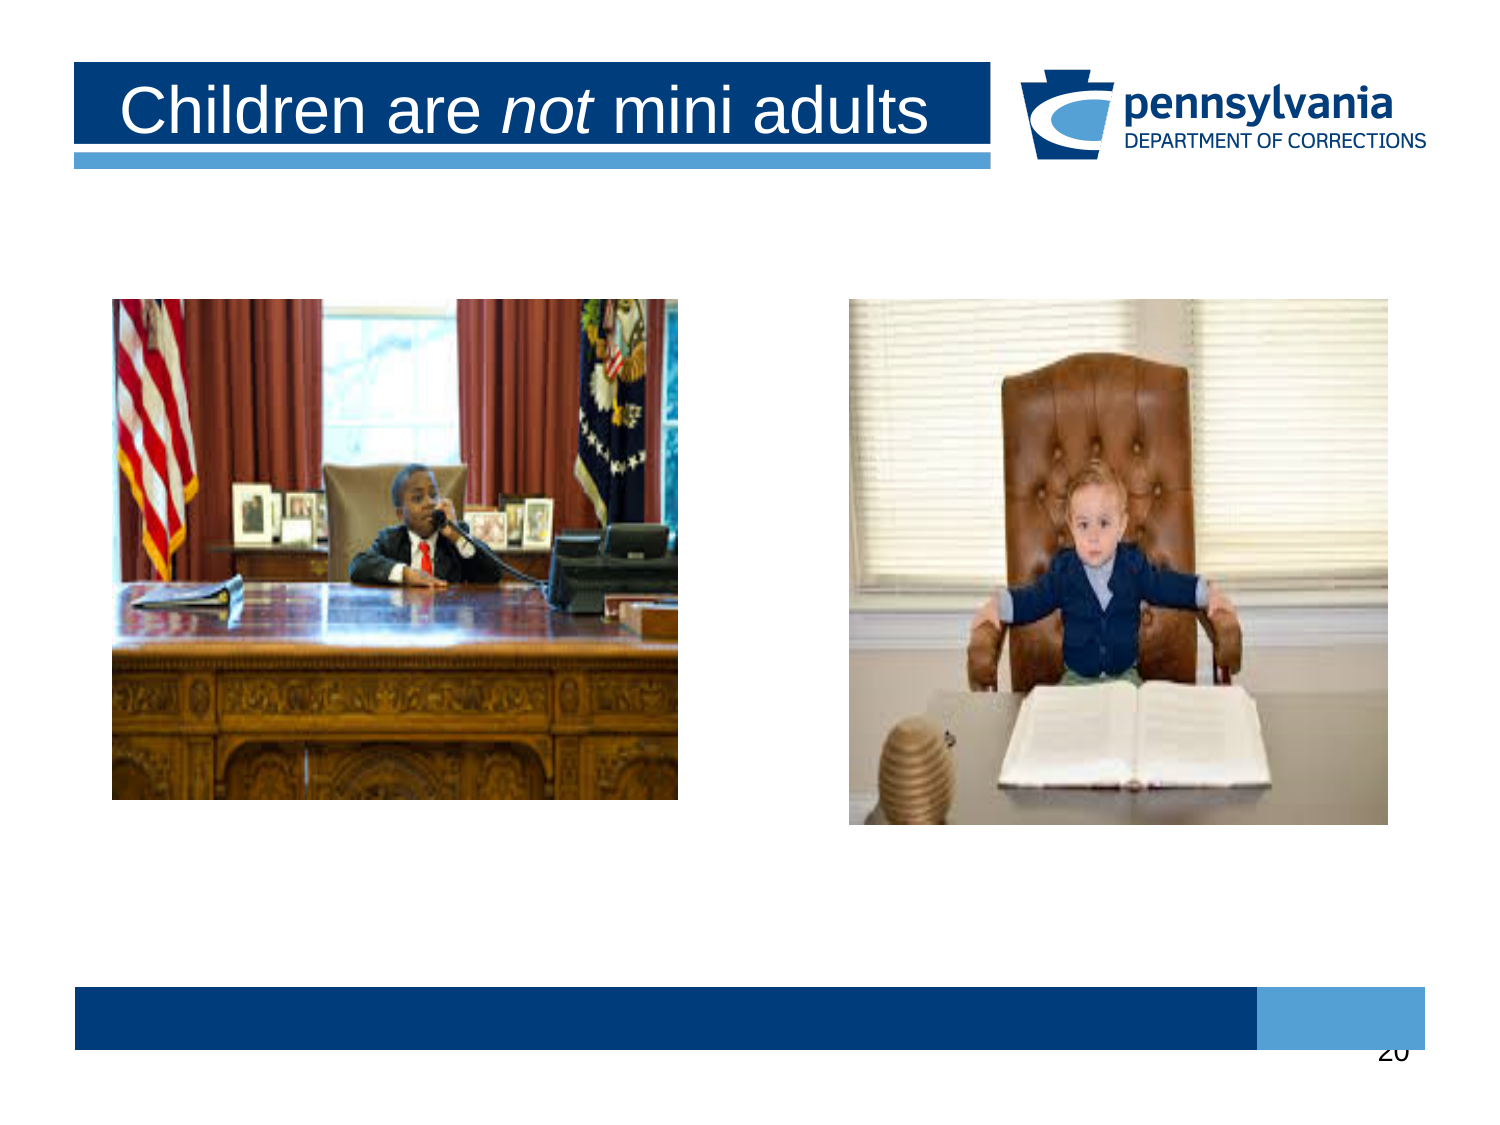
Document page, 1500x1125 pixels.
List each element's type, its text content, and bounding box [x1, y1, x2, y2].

slide_number 20 [1074, 1024, 1425, 1103]
picture [1200, 62, 1426, 169]
picture [75, 987, 1425, 1050]
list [849, 299, 1388, 826]
picture [112, 299, 678, 801]
title Children are not mini adults [0, 12, 1200, 201]
